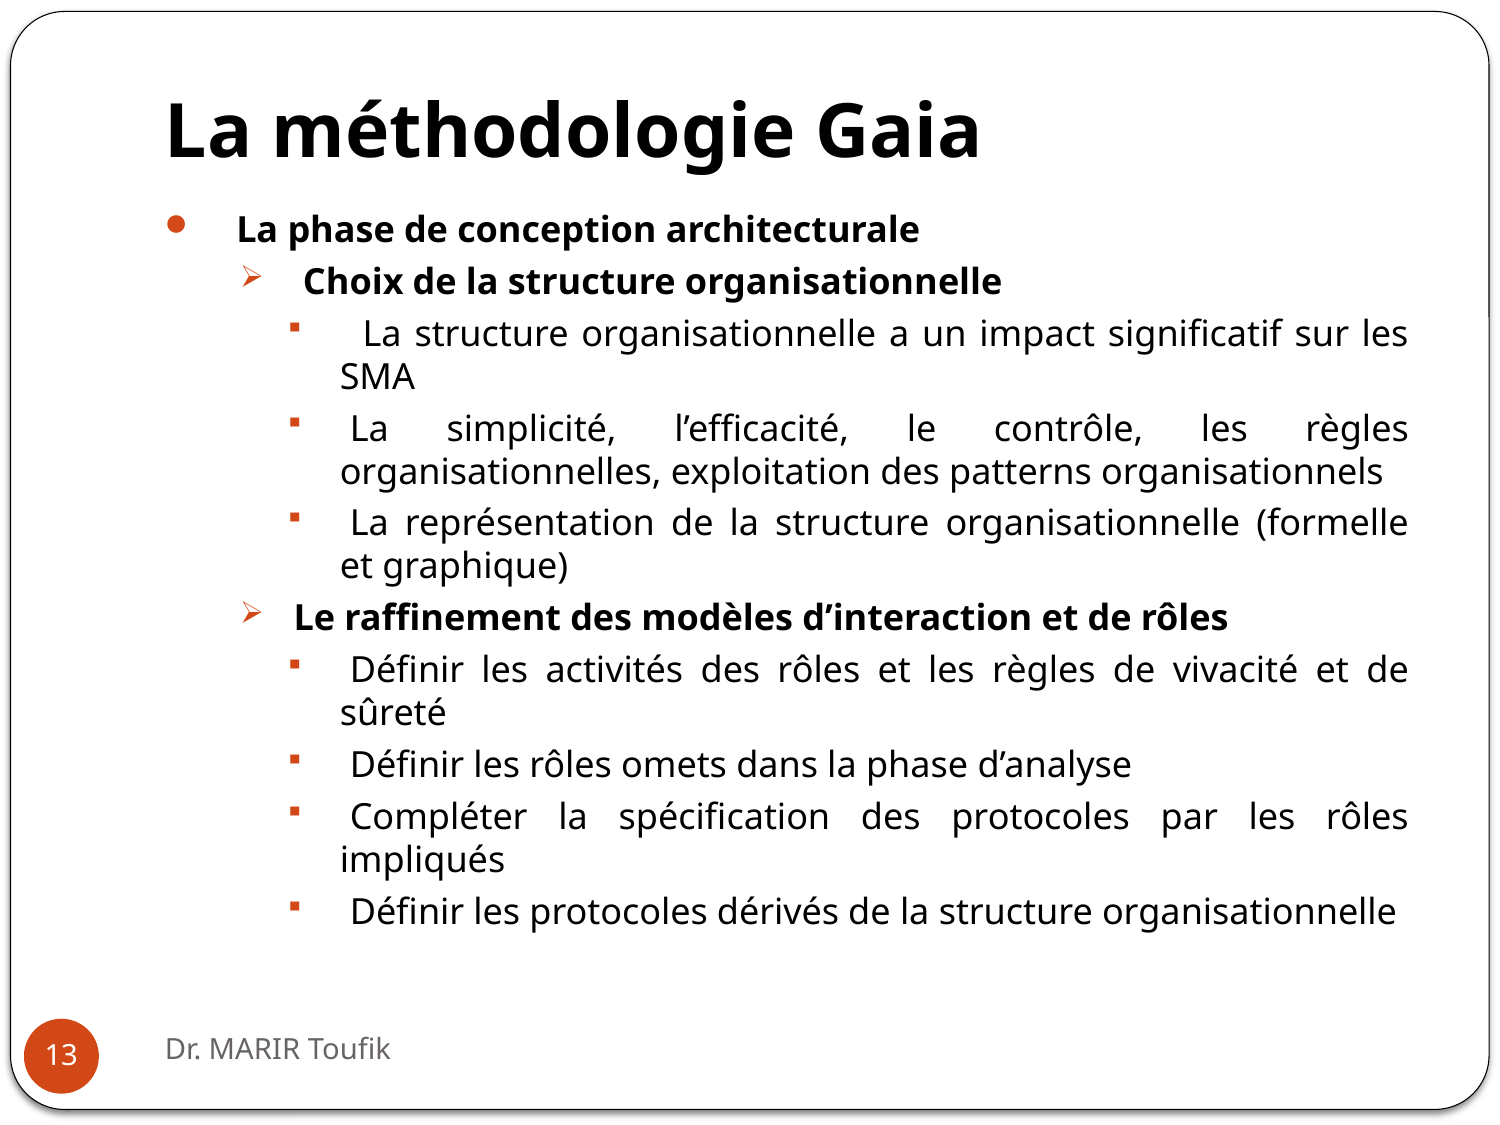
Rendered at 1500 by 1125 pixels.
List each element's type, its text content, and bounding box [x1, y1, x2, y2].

title La méthodologie Gaia [150, 45, 1425, 188]
footer Dr. MARIR Toufik [150, 1012, 800, 1088]
list La phase de conception architecturale Choix de la structure organisationnelle La structure organisationnelle a un impact significatif sur les SMA La simplicité, l’efficacité, le contrôle, les règles organisationnelles, exploitation des patterns organisationnels La représentation de la structure organisationnelle (formelle et graphique) Le raffinement des modèles d’interaction et de rôles Définir les activités des rôles et les règles de vivacité et de sûreté Définir les rôles omets dans la phase d’analyse Compléter la spécification des protocoles par les rôles impliqués Définir les protocoles dérivés de la structure organisationnelle [150, 199, 1425, 988]
slide_number 13 [23, 1018, 99, 1094]
